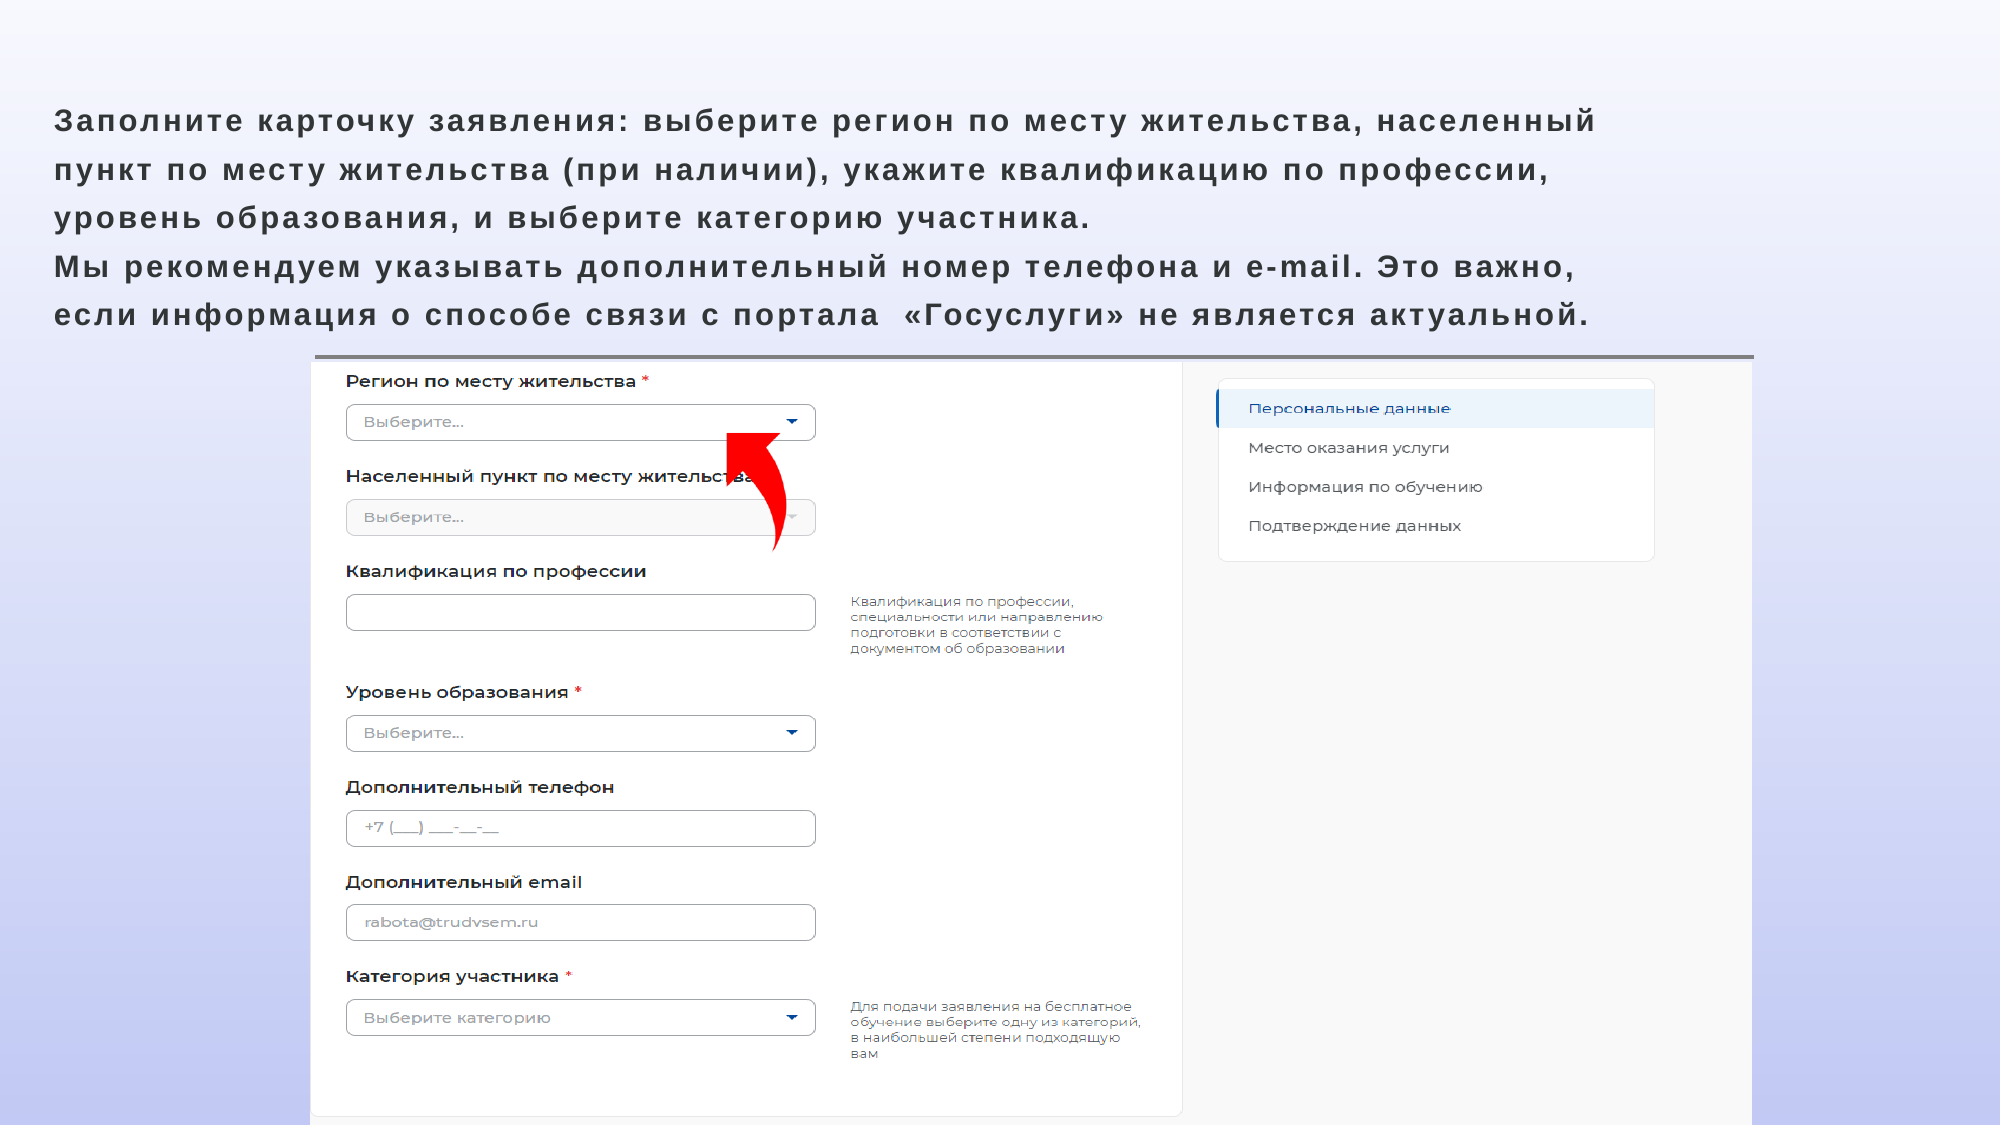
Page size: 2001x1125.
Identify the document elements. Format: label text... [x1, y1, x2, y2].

title Заполните карточку заявления: выберите регион по месту жительства, населенный пункт по месту жительства (при наличии), укажите квалификацию по профессии, уровень образования, и выберите категорию участника. Мы рекомендуем указывать дополнительный номер телефона и e-mail. Это важно, если информация о способе связи с портала «Госуслуги» не является актуальной. [35, 20, 1627, 347]
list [310, 362, 1752, 1125]
picture [680, 416, 832, 568]
